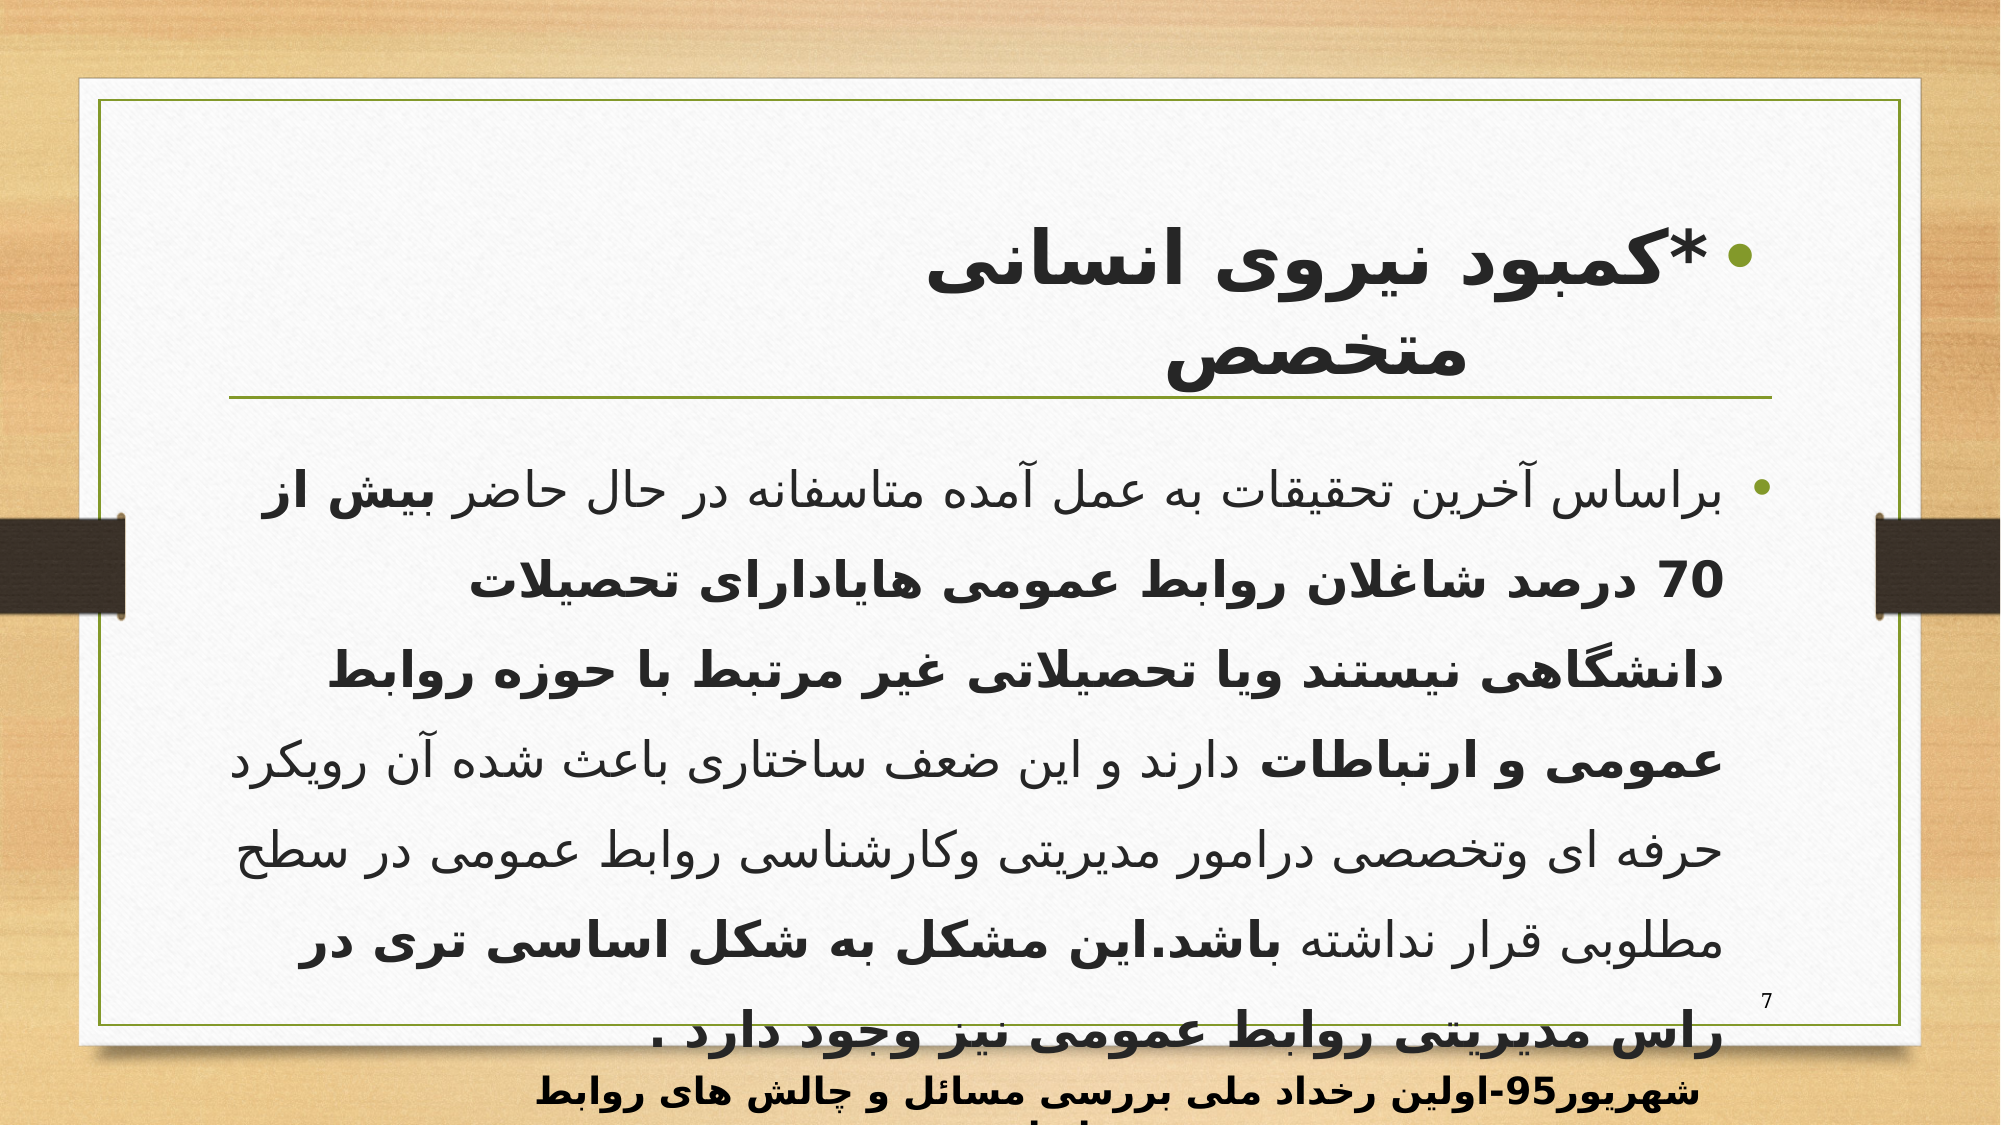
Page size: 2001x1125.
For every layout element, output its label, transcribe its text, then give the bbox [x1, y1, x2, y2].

list براساس آخرین تحقیقات به عمل آمده متاسفانه در حال حاضر بیش از 70 درصد شاغلان روابط عمومی هایادارای تحصیلات دانشگاهی نیستند ویا تحصیلاتی غیر مرتبط با حوزه روابط عمومی و ارتباطات دارند و این ضعف ساختاری باعث شده آن رویکرد حرفه ای وتخصصی درامور مدیریتی وکارشناسی روابط عمومی در سطح مطلوبی قرار نداشته باشد.این مشکل به شکل اساسی تری در راس مدیریتی روابط عمومی نیز وجود دارد . [212, 419, 1788, 964]
slide_number 7 [1698, 979, 1788, 1025]
text_box شهریور95-اولین رخداد ملی بررسی مسائل و چالش های روابط عمومی ایران [447, 1059, 1788, 1125]
picture [0, 0, 2001, 1125]
text_box *کمبود نیروی انسانی متخصص [783, 202, 1898, 398]
